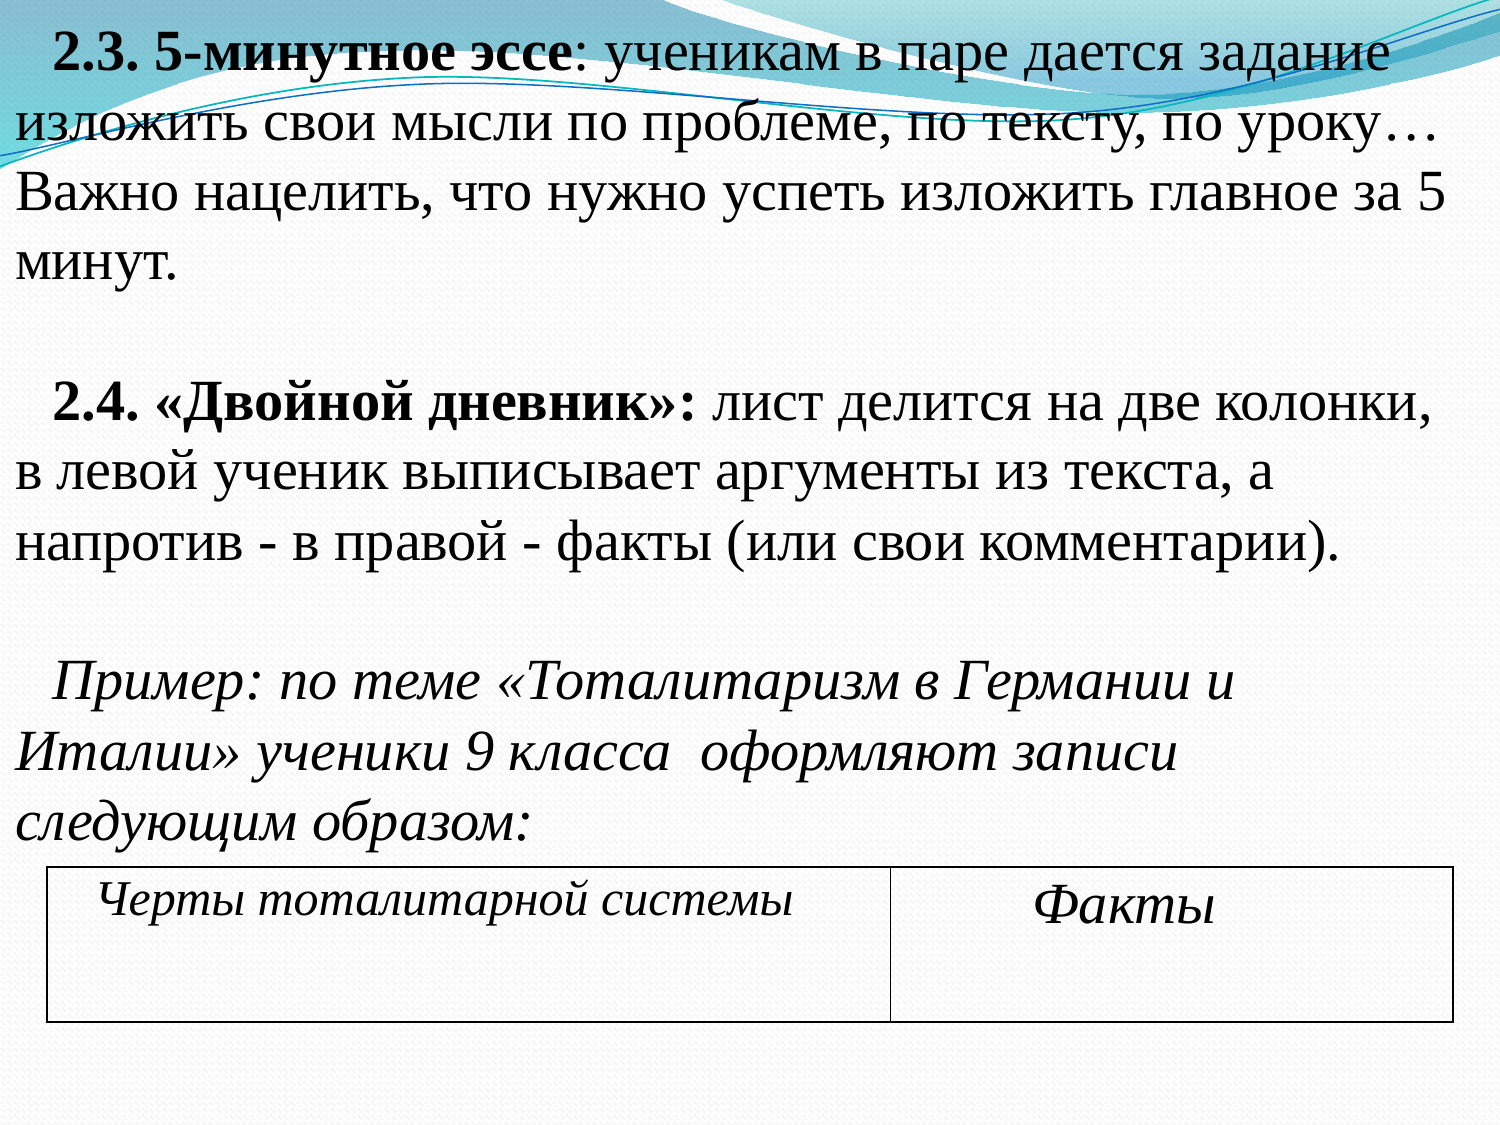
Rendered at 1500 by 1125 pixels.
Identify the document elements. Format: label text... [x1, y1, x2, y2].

table_header Черты тоталитарной системы [48, 868, 890, 1021]
table_header Факты [891, 868, 1452, 1021]
text_box 2.3. 5-минутное эссе: ученикам в паре дается задание изложить свои мысли по проблеме, по тексту, по уроку…Важно нацелить, что нужно успеть изложить главное за 5 минут. 2.4. «Двойной дневник»: лист делится на две колонки, в левой ученик выписывает аргументы из текста, а напротив - в правой - факты (или свои комментарии). Пример: по теме «Тоталитаризм в Германии и Италии» ученики 9 класса оформляют записи следующим образом: [0, 4, 1465, 859]
